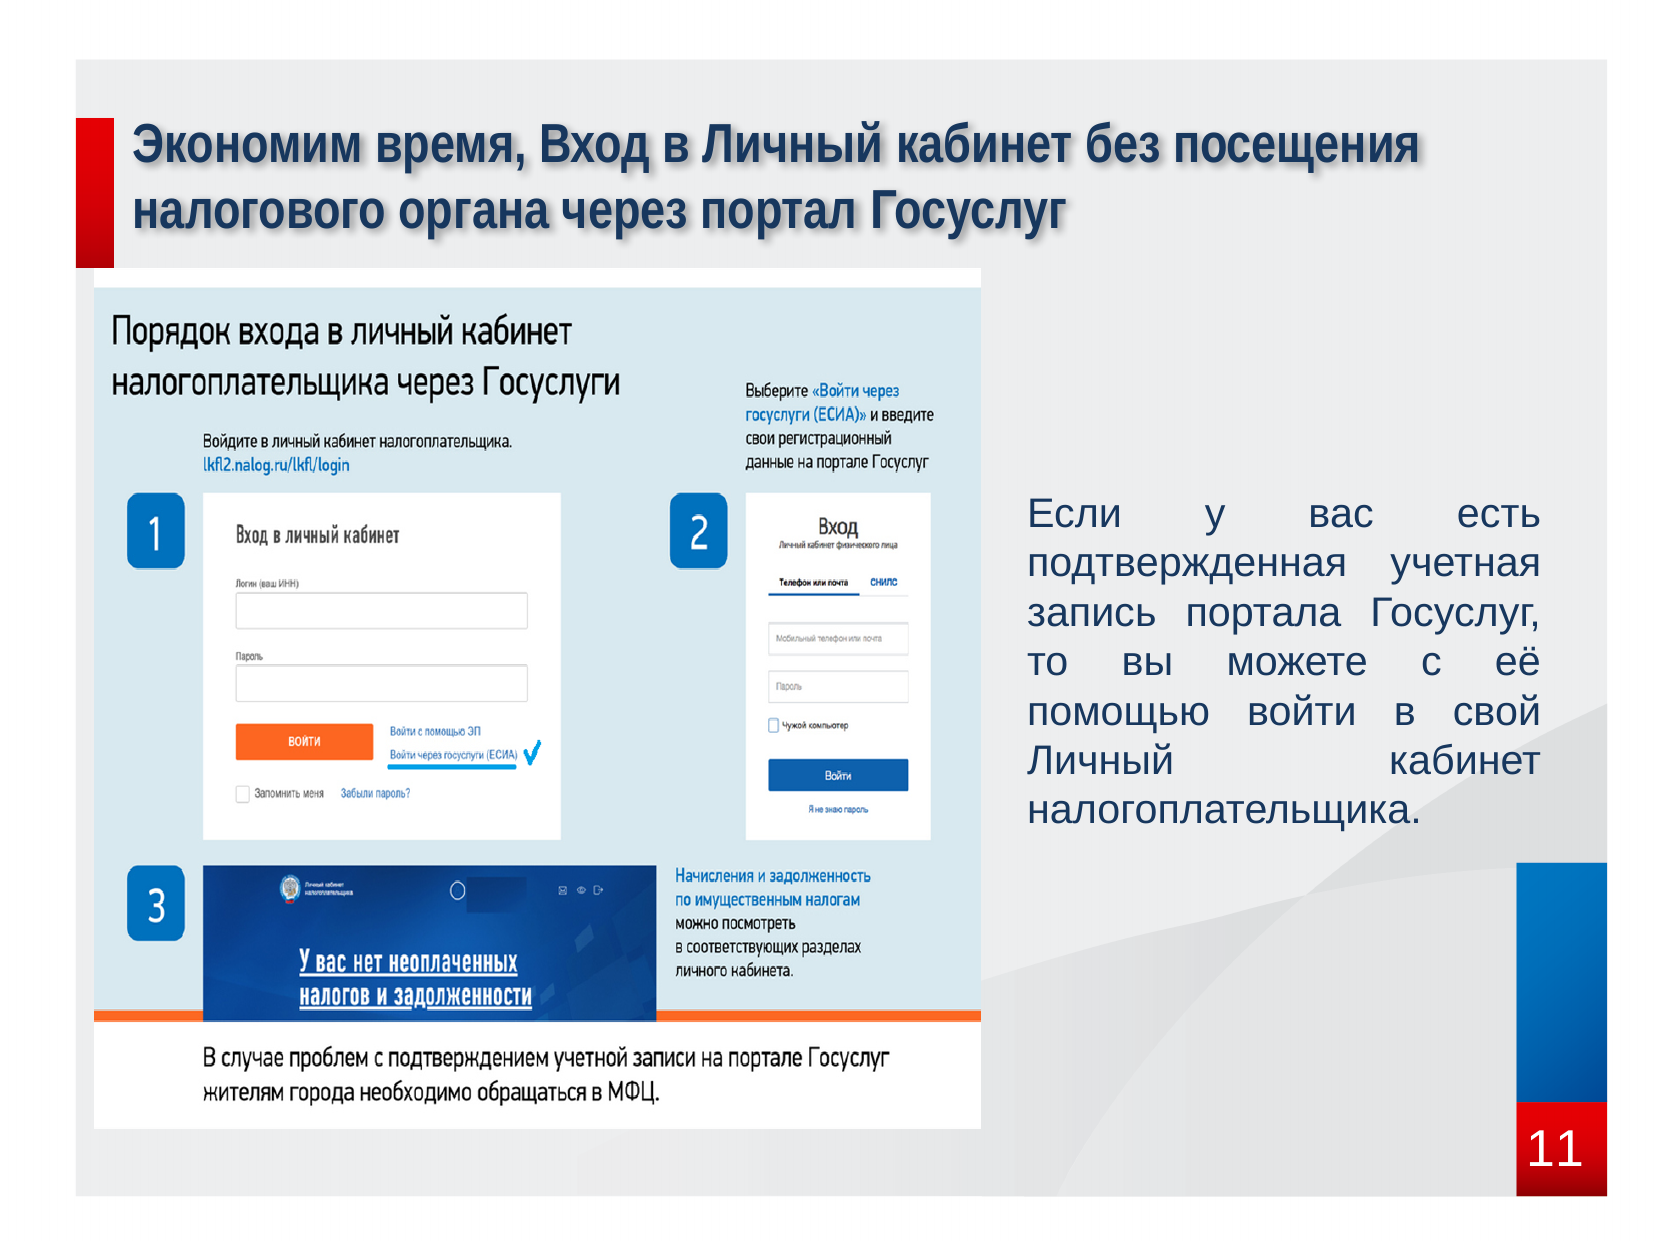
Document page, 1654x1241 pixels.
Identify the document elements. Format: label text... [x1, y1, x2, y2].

text_box Экономим время, Вход в Личный кабинет без посещения налогового органа через портал Госуслуг [118, 100, 1584, 248]
picture [0, 0, 1654, 1241]
text_box 11 [1499, 1092, 1612, 1201]
text_box Если у вас есть подтвержденная учетная запись портала Госуслуг, то вы можете с её помощью войти в свой Личный кабинет налогоплательщика. [1012, 478, 1556, 840]
